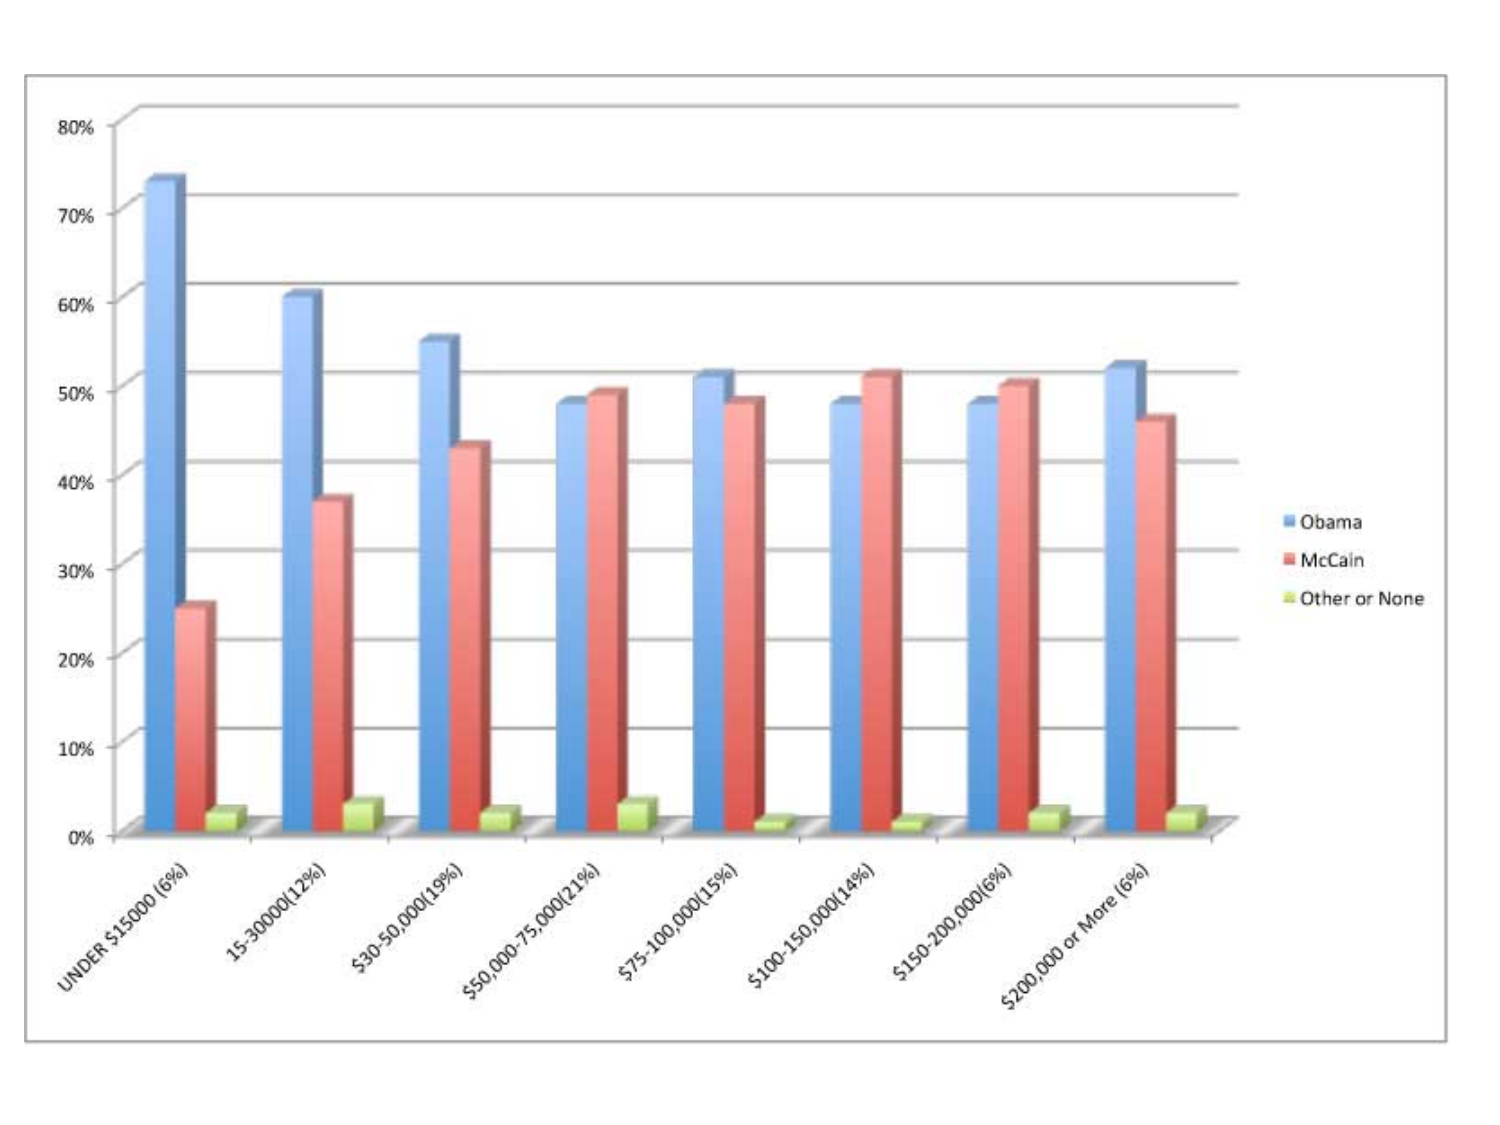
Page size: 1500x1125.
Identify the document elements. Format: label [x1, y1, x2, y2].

picture [24, 74, 1451, 1046]
